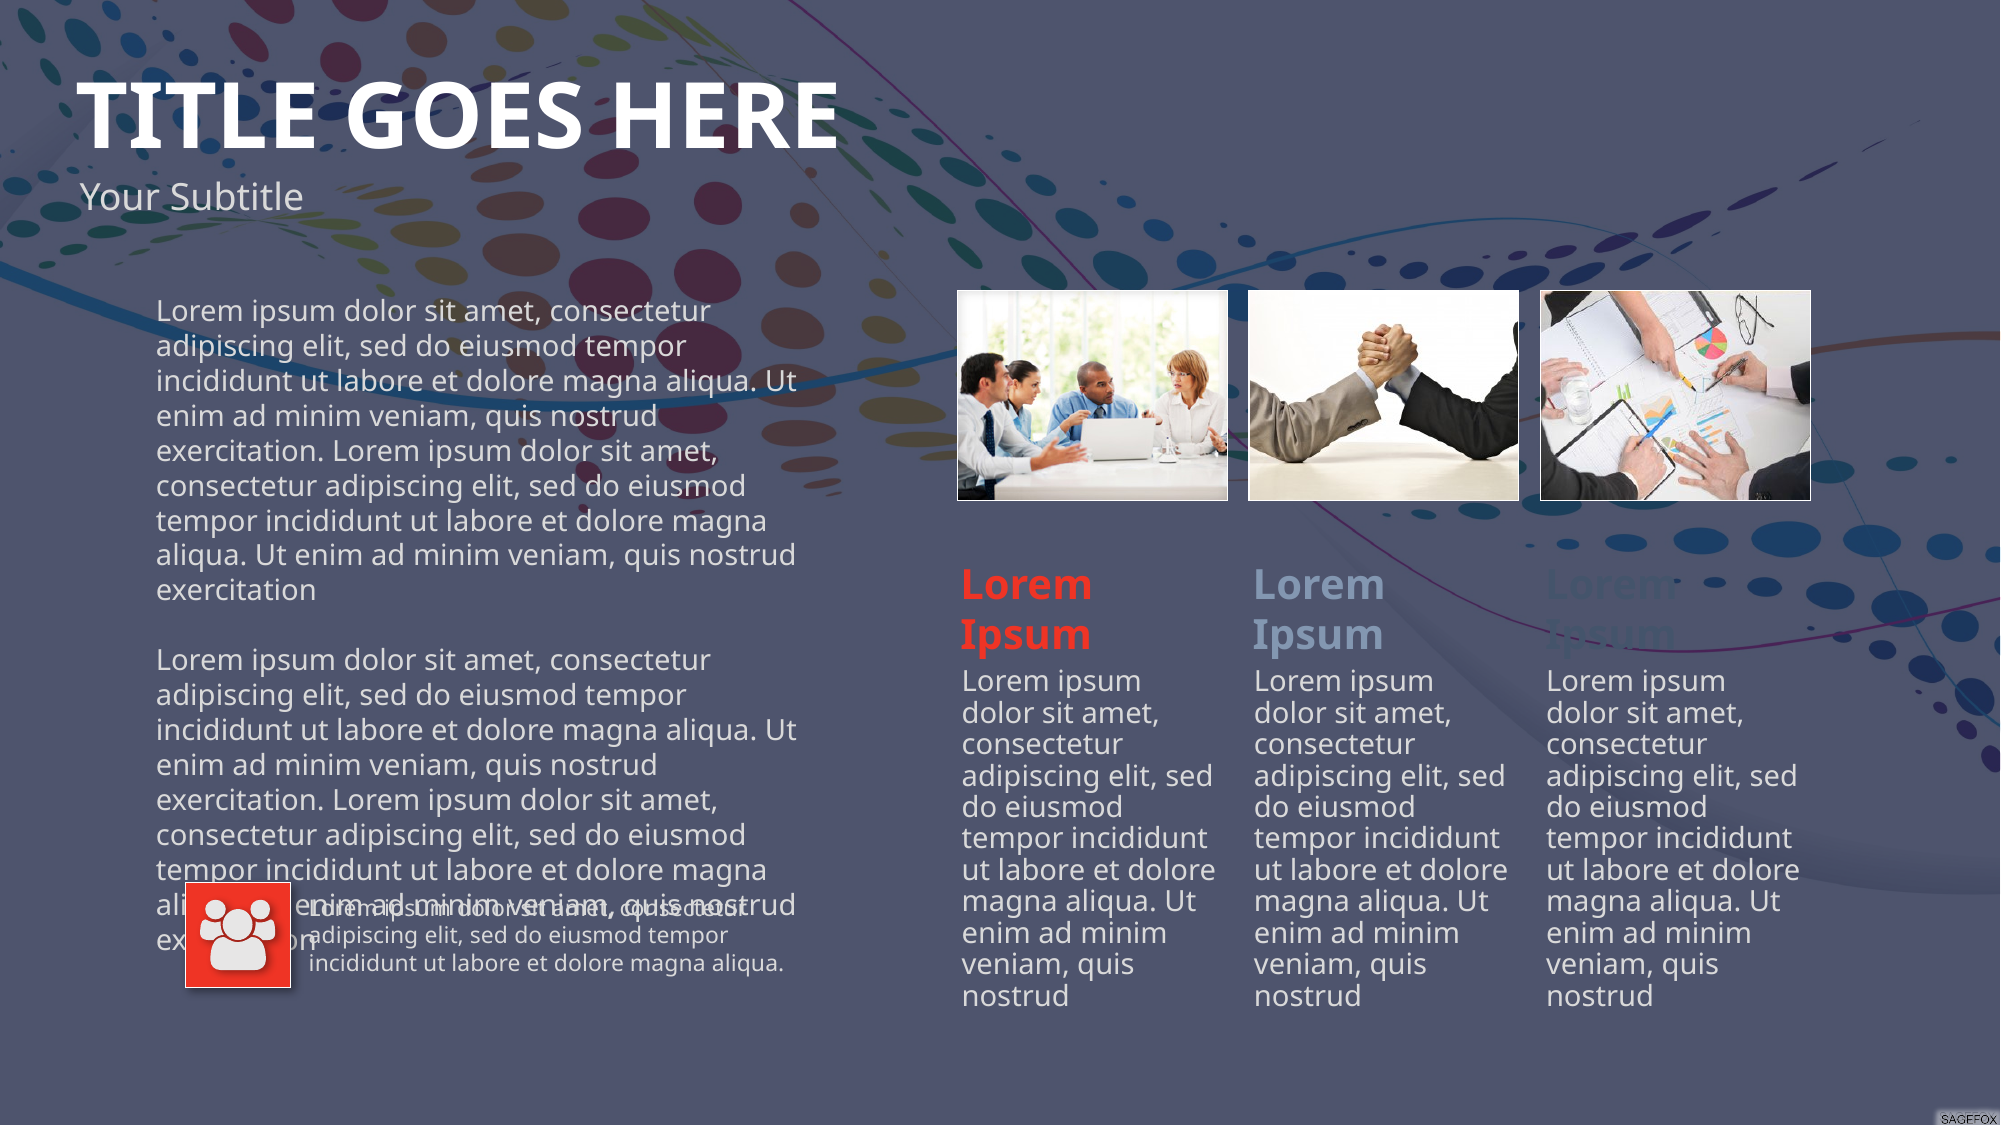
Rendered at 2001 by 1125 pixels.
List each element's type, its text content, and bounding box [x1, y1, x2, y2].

text_box [956, 290, 1228, 502]
text_box [1248, 290, 1520, 502]
picture [1938, 1114, 1999, 1125]
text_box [1237, 550, 1515, 1000]
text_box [60, 49, 1020, 227]
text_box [1530, 550, 1807, 1000]
text_box Lorem ipsum dolor sit amet, consectetur adipiscing elit, sed do eiusmod tempor incididunt ut labore et dolore magna aliqua. Ut enim ad minim veniam, quis nostrud exercitation. Lorem ipsum dolor sit amet, consectetur adipiscing elit, sed do eiusmod tempor incididunt ut labore et dolore magna aliqua. Ut enim ad minim veniam, quis nostrud exercitation Lorem ipsum dolor sit amet, consectetur adipiscing elit, sed do eiusmod tempor incididunt ut labore et dolore magna aliqua. Ut enim ad minim veniam, quis nostrud exercitation. Lorem ipsum dolor sit amet, consectetur adipiscing elit, sed do eiusmod tempor incididunt ut labore et dolore magna aliqua. Ut enim ad minim veniam, quis nostrud exercitation [141, 284, 816, 1044]
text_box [185, 882, 291, 988]
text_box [945, 550, 1223, 1000]
text_box [1540, 290, 1812, 502]
text_box Lorem ipsum dolor sit amet, consectetur adipiscing elit, sed do eiusmod tempor incididunt ut labore et dolore magna aliqua. [308, 893, 788, 976]
